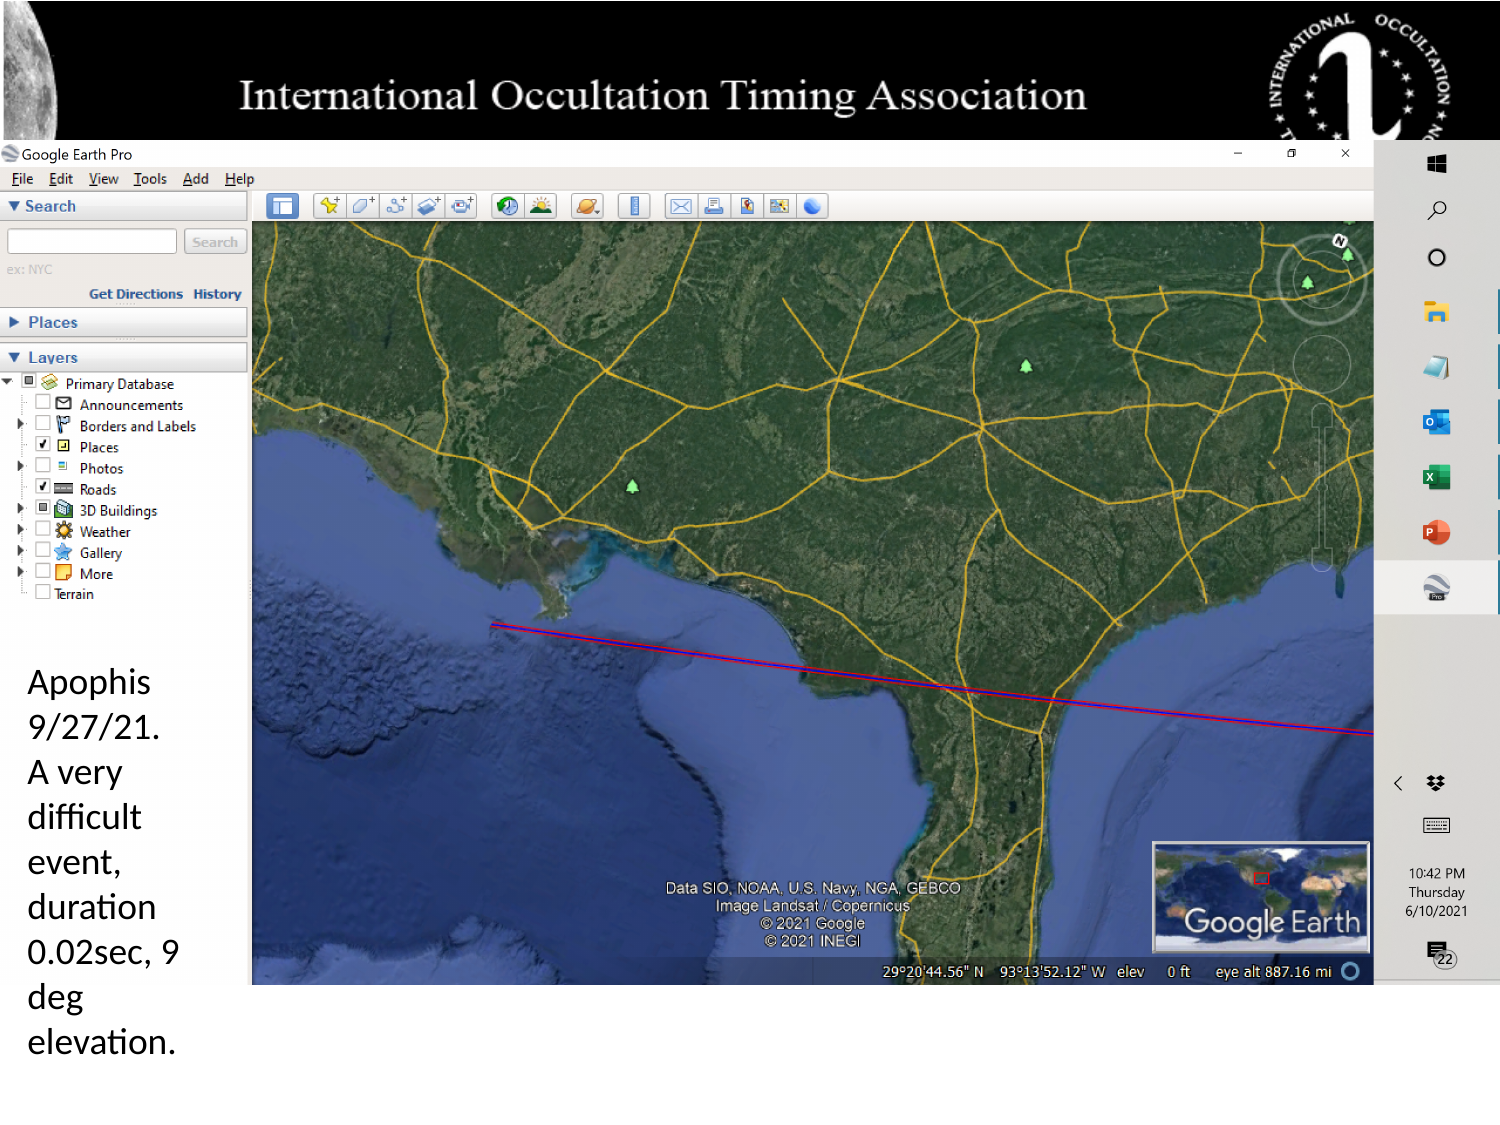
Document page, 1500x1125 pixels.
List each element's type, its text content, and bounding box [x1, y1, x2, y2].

picture [0, 1, 1500, 985]
text_box Apophis 9/27/21. A very difficult event, duration 0.02sec, 9 deg elevation. [12, 994, 198, 1070]
